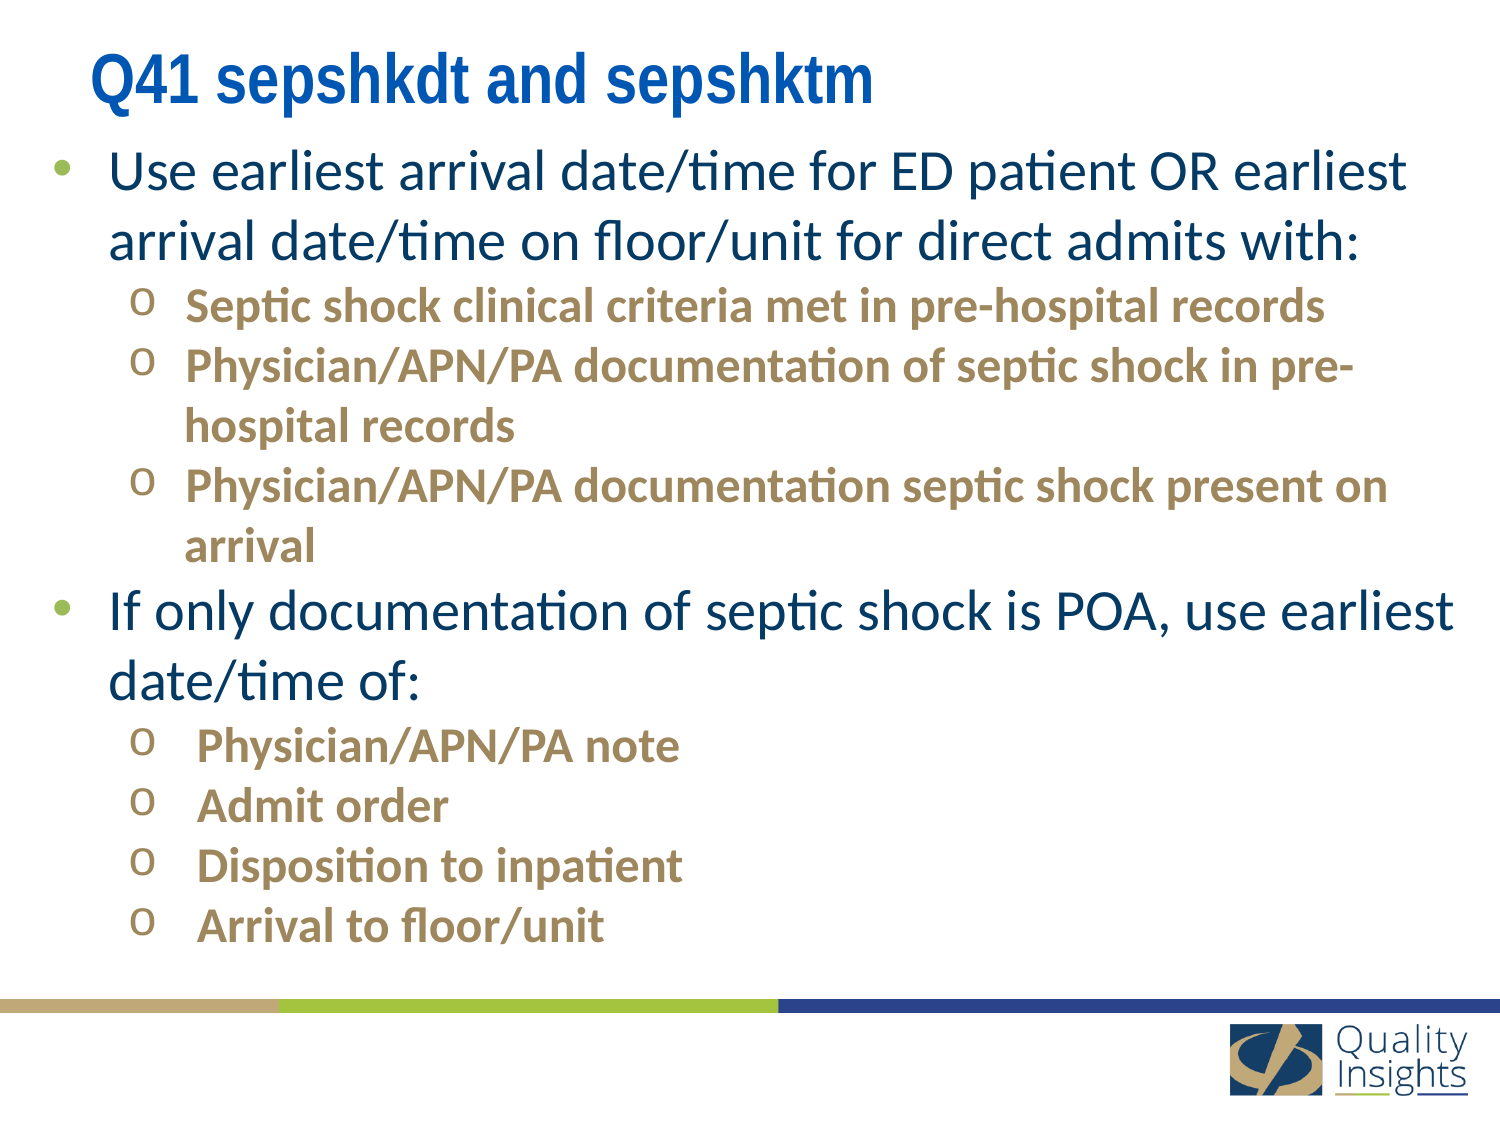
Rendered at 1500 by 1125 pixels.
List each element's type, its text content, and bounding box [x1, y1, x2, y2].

title Q41 sepshkdt and sepshktm [75, 24, 1425, 125]
list Use earliest arrival date/time for ED patient OR earliest arrival date/time on floor/unit for direct admits with: Septic shock clinical criteria met in pre-hospital records Physician/APN/PA documentation of septic shock in pre- hospital records Physician/APN/PA documentation septic shock present on arrival If only documentation of septic shock is POA, use earliest date/time of: Physician/APN/PA note Admit order Disposition to inpatient Arrival to floor/unit [37, 125, 1488, 1005]
picture [0, 999, 1500, 1113]
